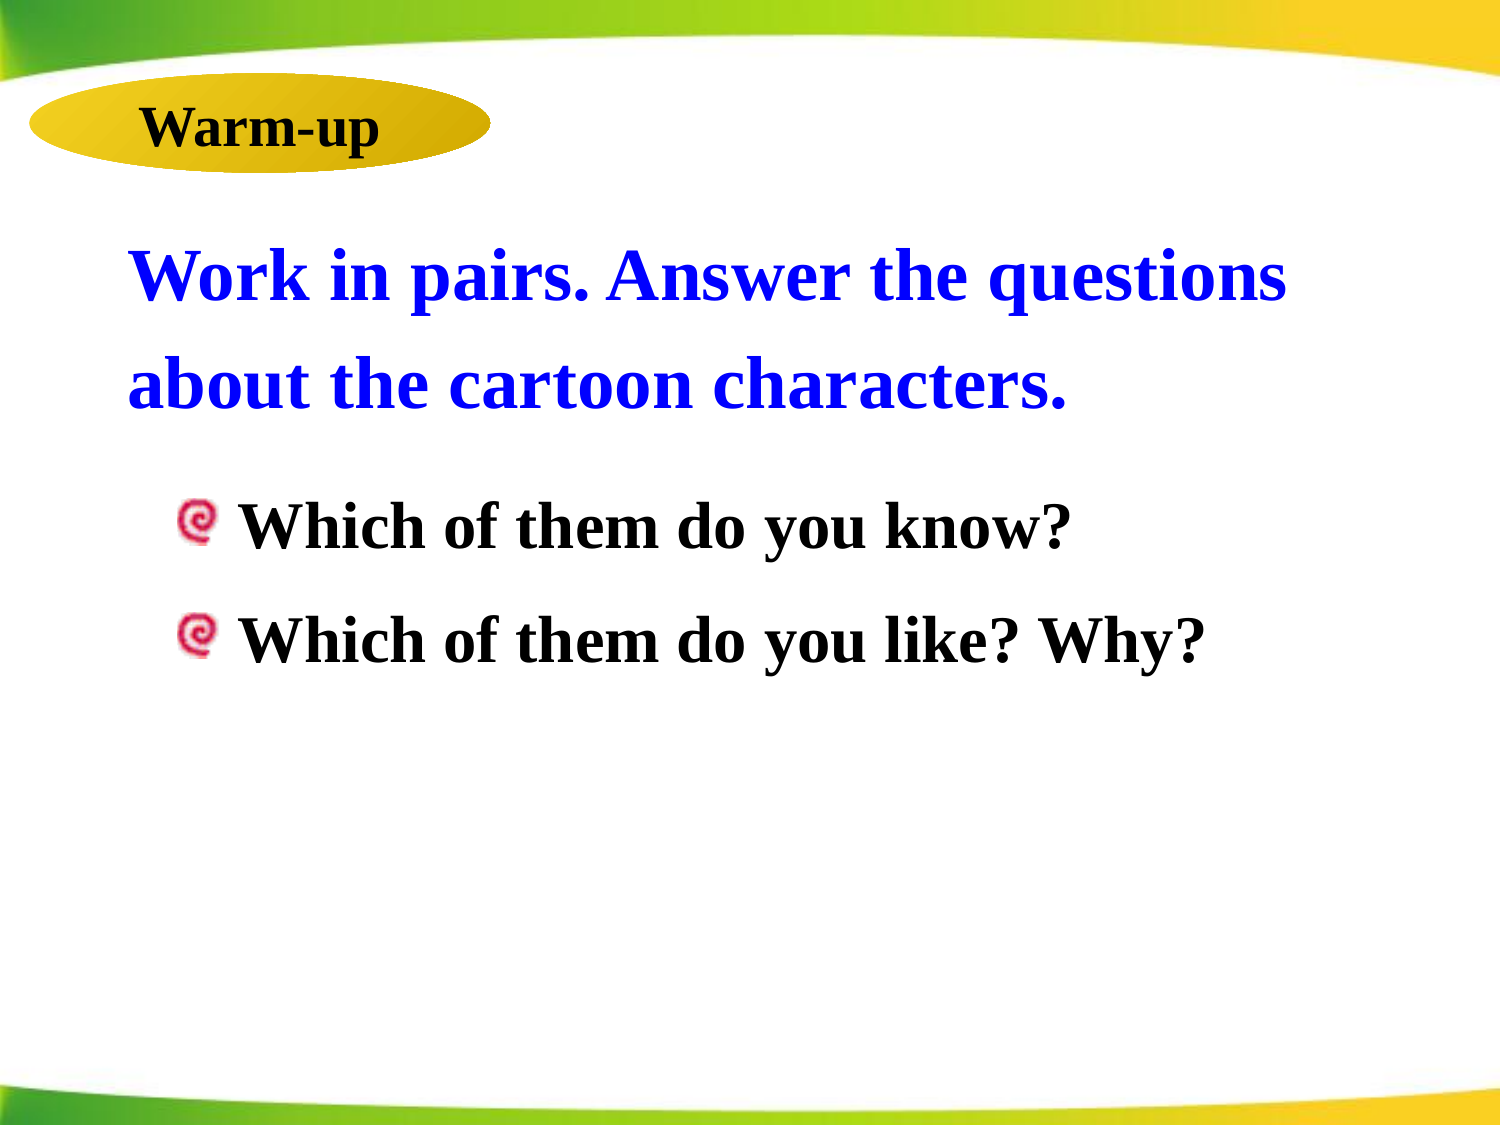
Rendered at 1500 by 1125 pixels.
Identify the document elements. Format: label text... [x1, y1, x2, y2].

picture [0, 0, 1500, 1125]
text_box Which of them do you know? Which of them do you like? Why? [162, 474, 1375, 683]
text_box Warm-up [29, 73, 491, 173]
text_box Work in pairs. Answer the questions about the cartoon characters. [112, 199, 1425, 431]
